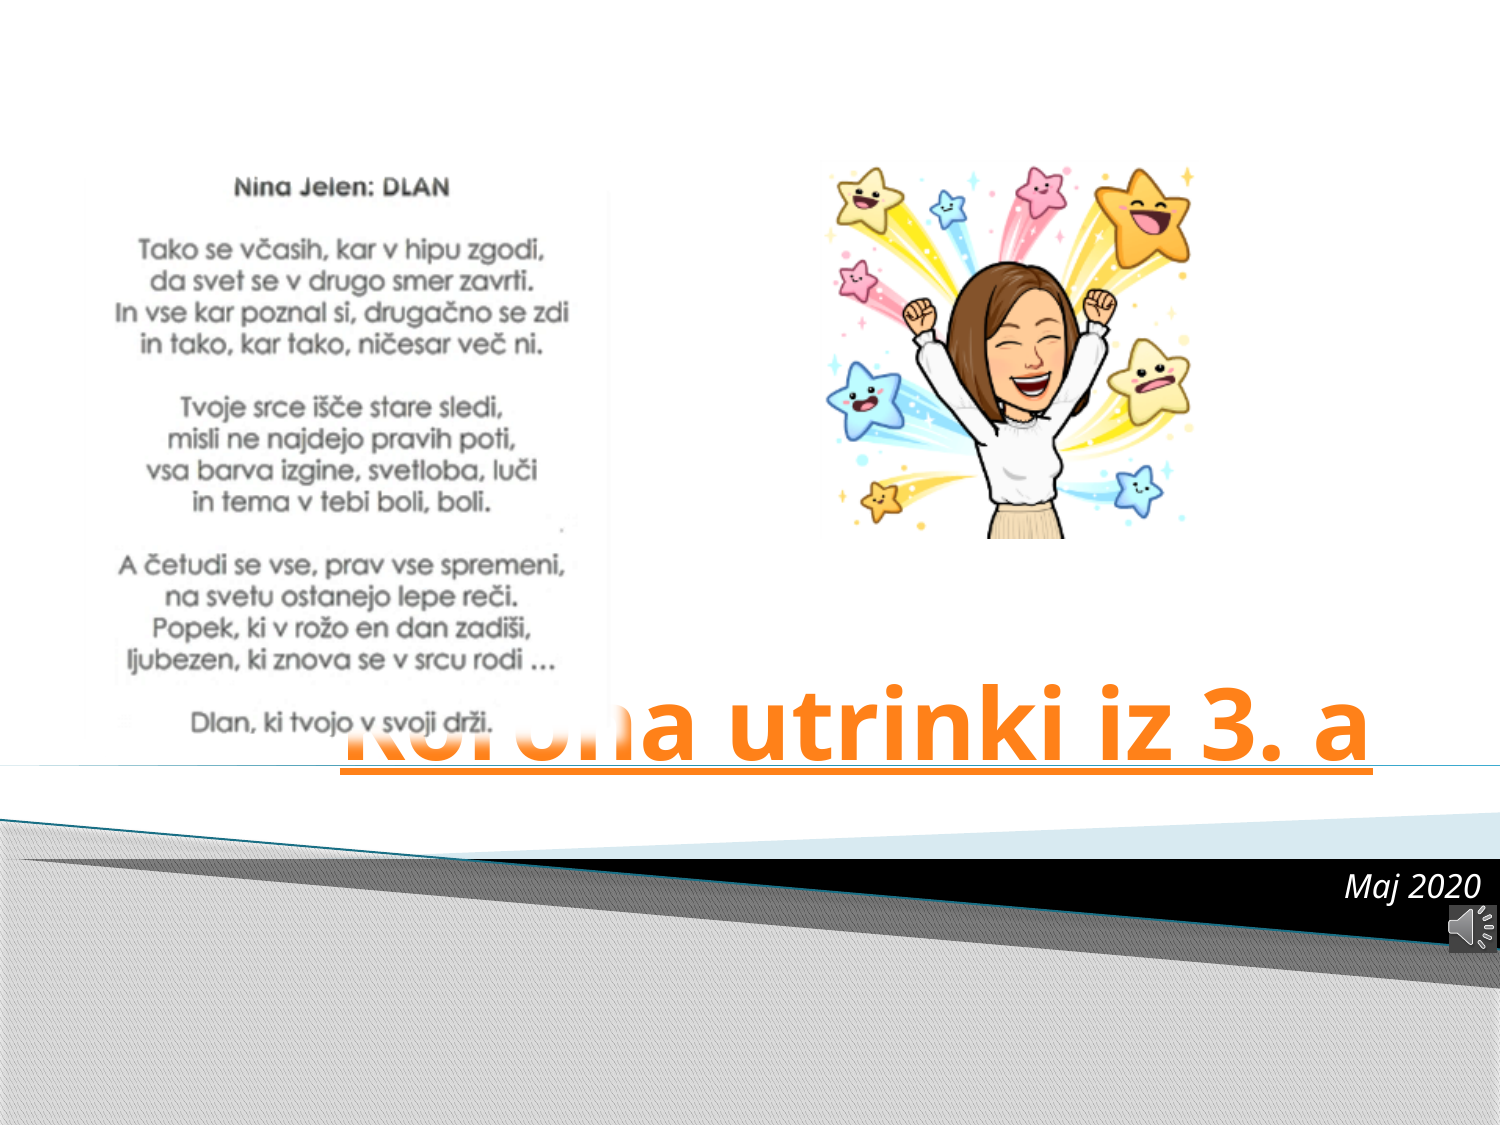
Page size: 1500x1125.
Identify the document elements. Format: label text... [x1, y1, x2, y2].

subtitle Maj 2020 [1262, 857, 1500, 934]
picture [83, 160, 642, 760]
title Korona utrinki iz 3. a [112, 287, 1388, 805]
picture [820, 160, 1199, 539]
picture [5, 859, 1500, 989]
